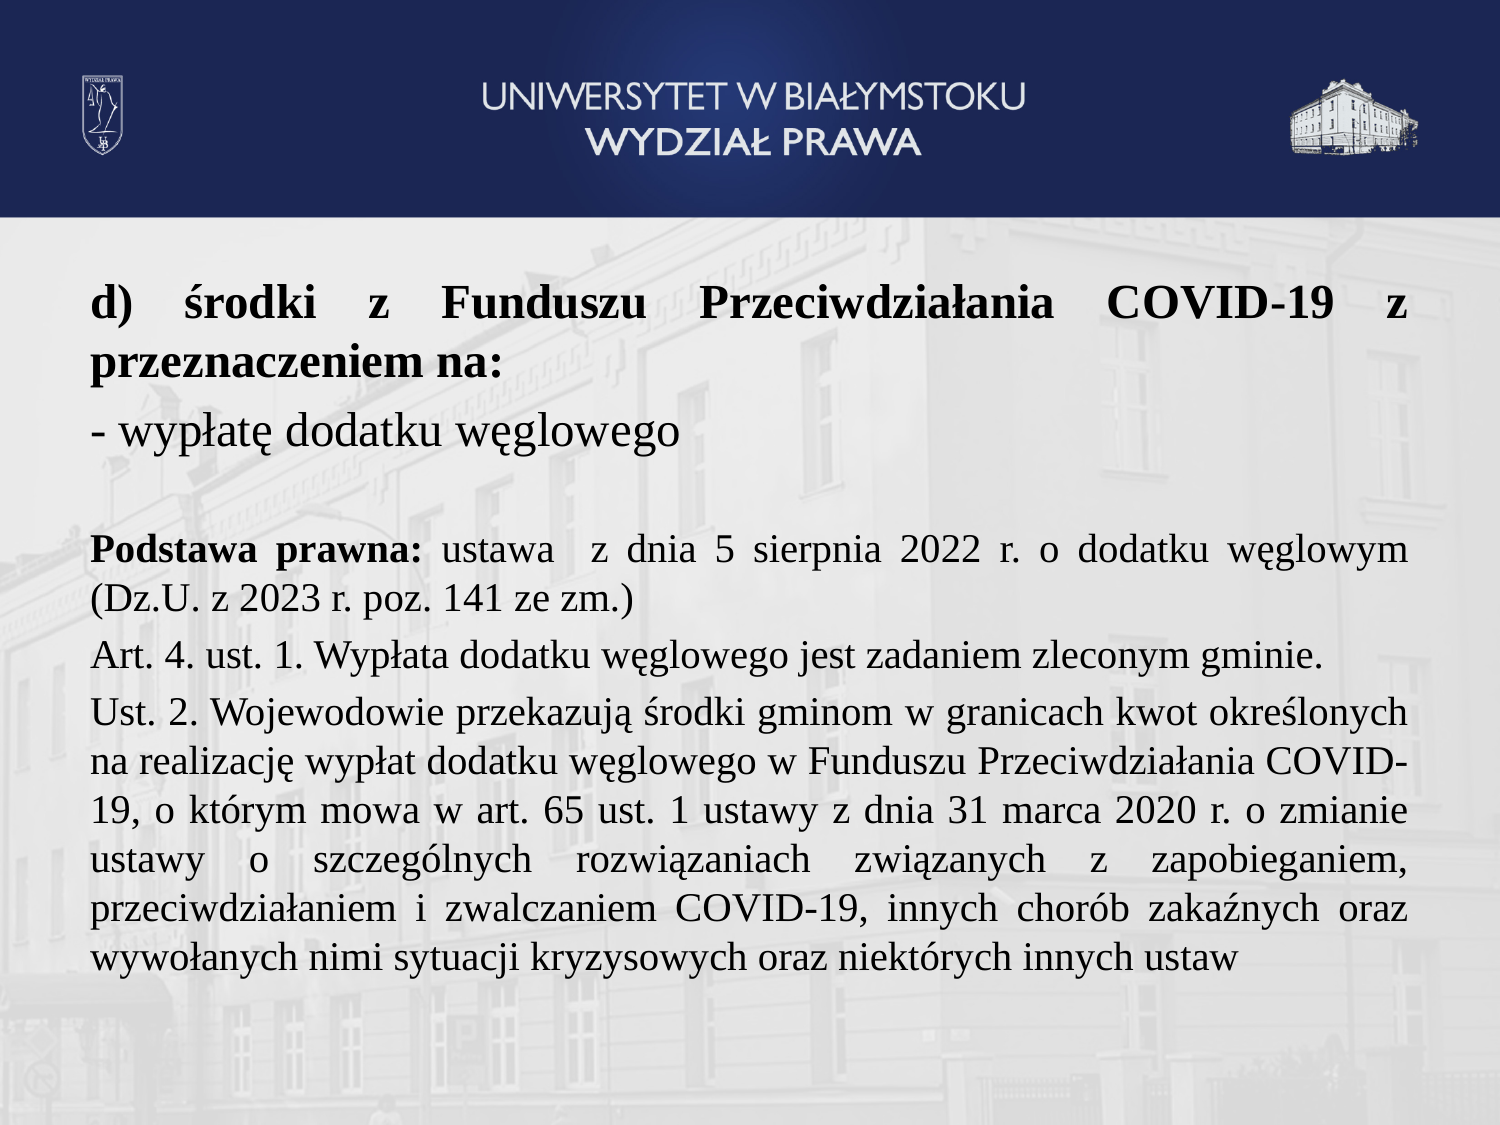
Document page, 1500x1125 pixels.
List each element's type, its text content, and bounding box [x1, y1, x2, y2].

picture [0, 0, 1500, 1125]
list d) środki z Funduszu Przeciwdziałania COVID-19 z przeznaczeniem na: - wypłatę dodatku węglowego Podstawa prawna: ustawa z dnia 5 sierpnia 2022 r. o dodatku węglowym (Dz.U. z 2023 r. poz. 141 ze zm.) Art. 4. ust. 1. Wypłata dodatku węglowego jest zadaniem zleconym gminie. Ust. 2. Wojewodowie przekazują środki gminom w granicach kwot określonych na realizację wypłat dodatku węglowego w Funduszu Przeciwdziałania COVID-19, o którym mowa w art. 65 ust. 1 ustawy z dnia 31 marca 2020 r. o zmianie ustawy o szczególnych rozwiązaniach związanych z zapobieganiem, przeciwdziałaniem i zwalczaniem COVID-19, innych chorób zakaźnych oraz wywołanych nimi sytuacji kryzysowych oraz niektórych innych ustaw [75, 262, 1425, 1005]
